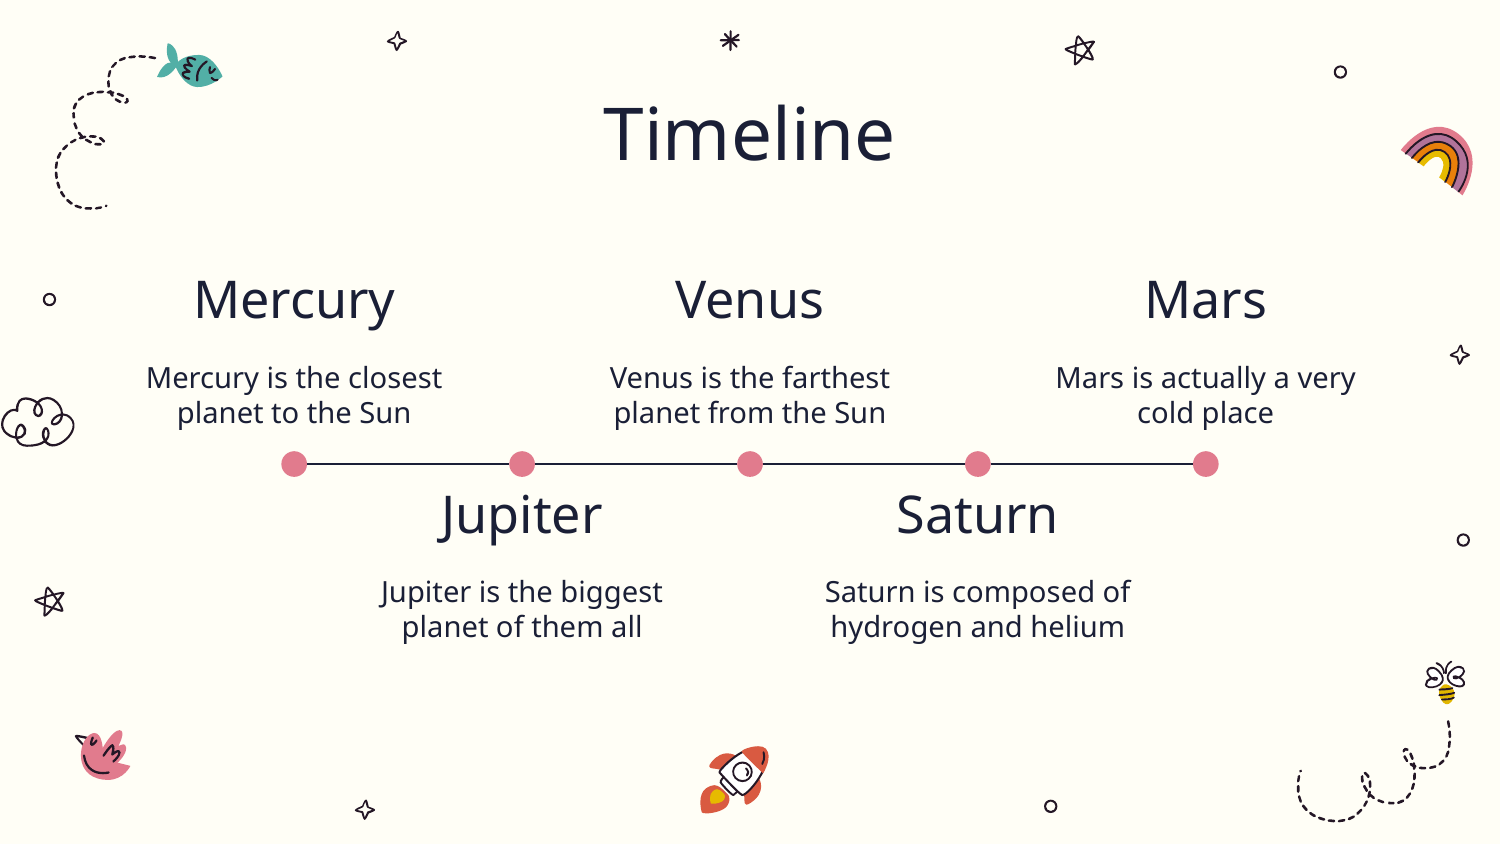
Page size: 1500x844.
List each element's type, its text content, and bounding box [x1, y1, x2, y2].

text_box Saturn is composed of hydrogen and helium [801, 558, 1154, 653]
text_box [965, 451, 991, 477]
text_box Mercury [118, 273, 471, 344]
text_box Mercury is the closest planet to the Sun [118, 344, 471, 439]
text_box Mars is actually a very cold place [1029, 345, 1382, 439]
text_box Jupiter [346, 487, 699, 558]
text_box Venus is the farthest planet from the Sun [573, 344, 926, 439]
text_box [281, 451, 307, 477]
text_box Saturn [801, 487, 1154, 558]
text_box Venus [573, 273, 926, 344]
title Timeline [118, 72, 1382, 167]
text_box [737, 451, 763, 477]
text_box [509, 451, 535, 477]
text_box Jupiter is the biggest planet of them all [346, 558, 699, 653]
text_box [1193, 451, 1219, 477]
text_box Mars [1029, 273, 1382, 345]
